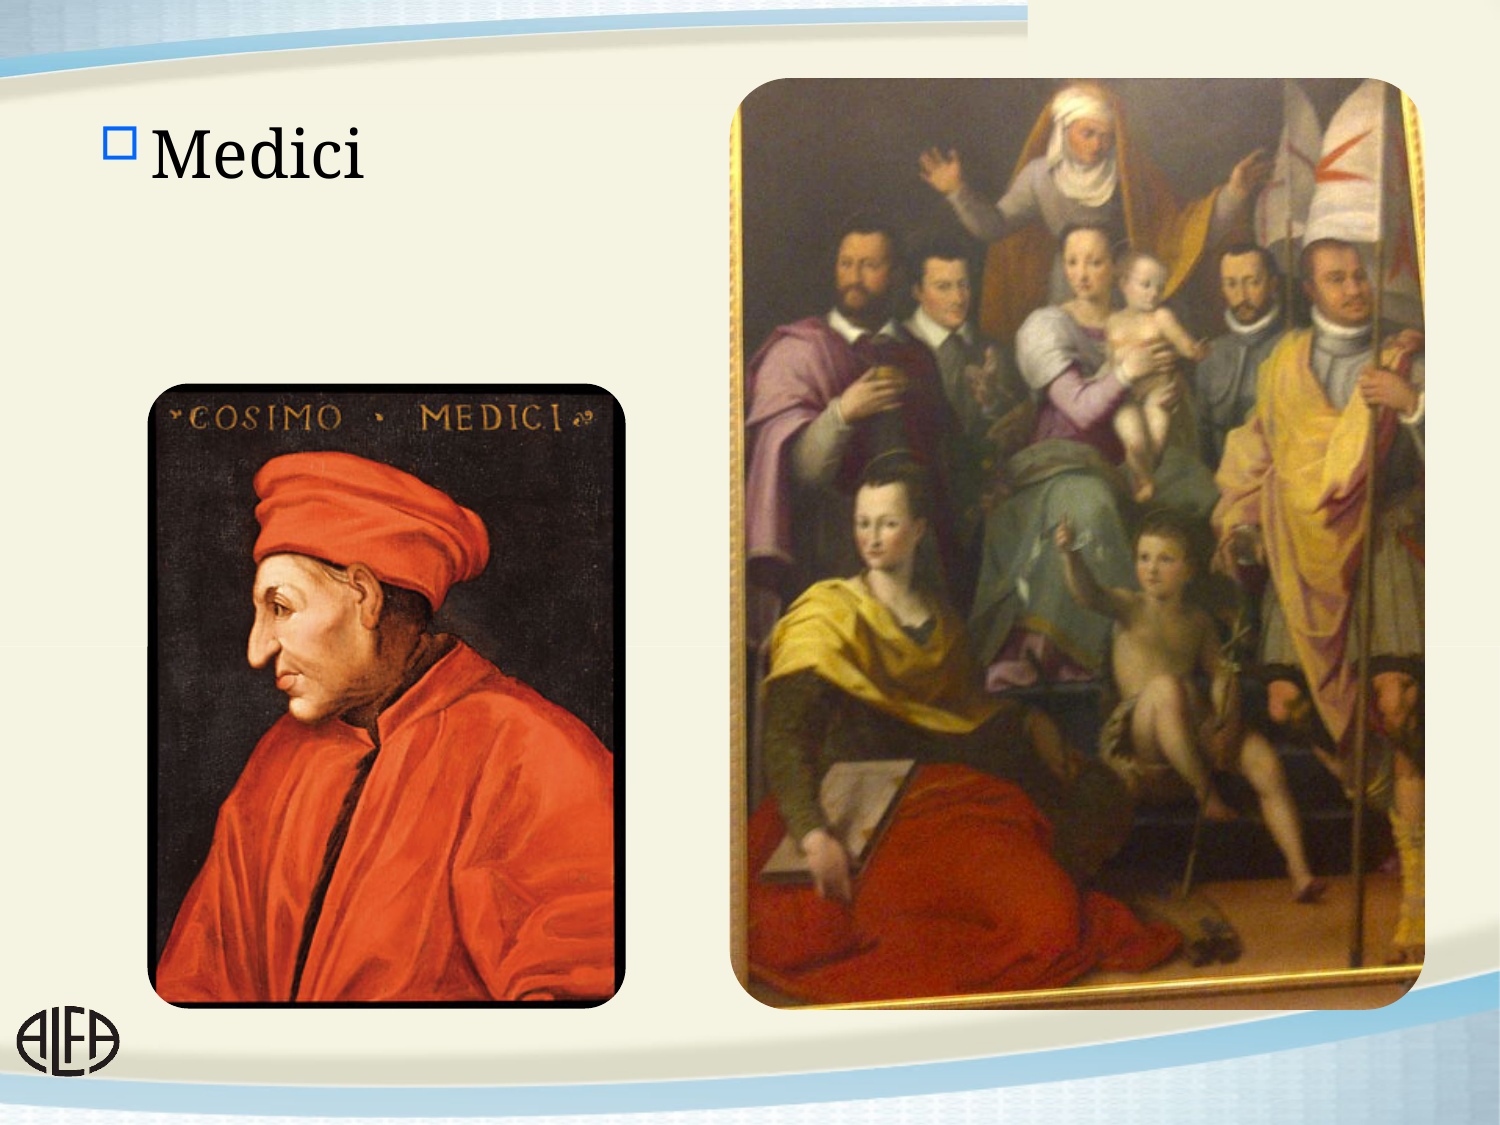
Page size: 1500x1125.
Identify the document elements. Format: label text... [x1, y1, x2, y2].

list Medici [75, 78, 729, 197]
picture [0, 0, 1500, 1125]
